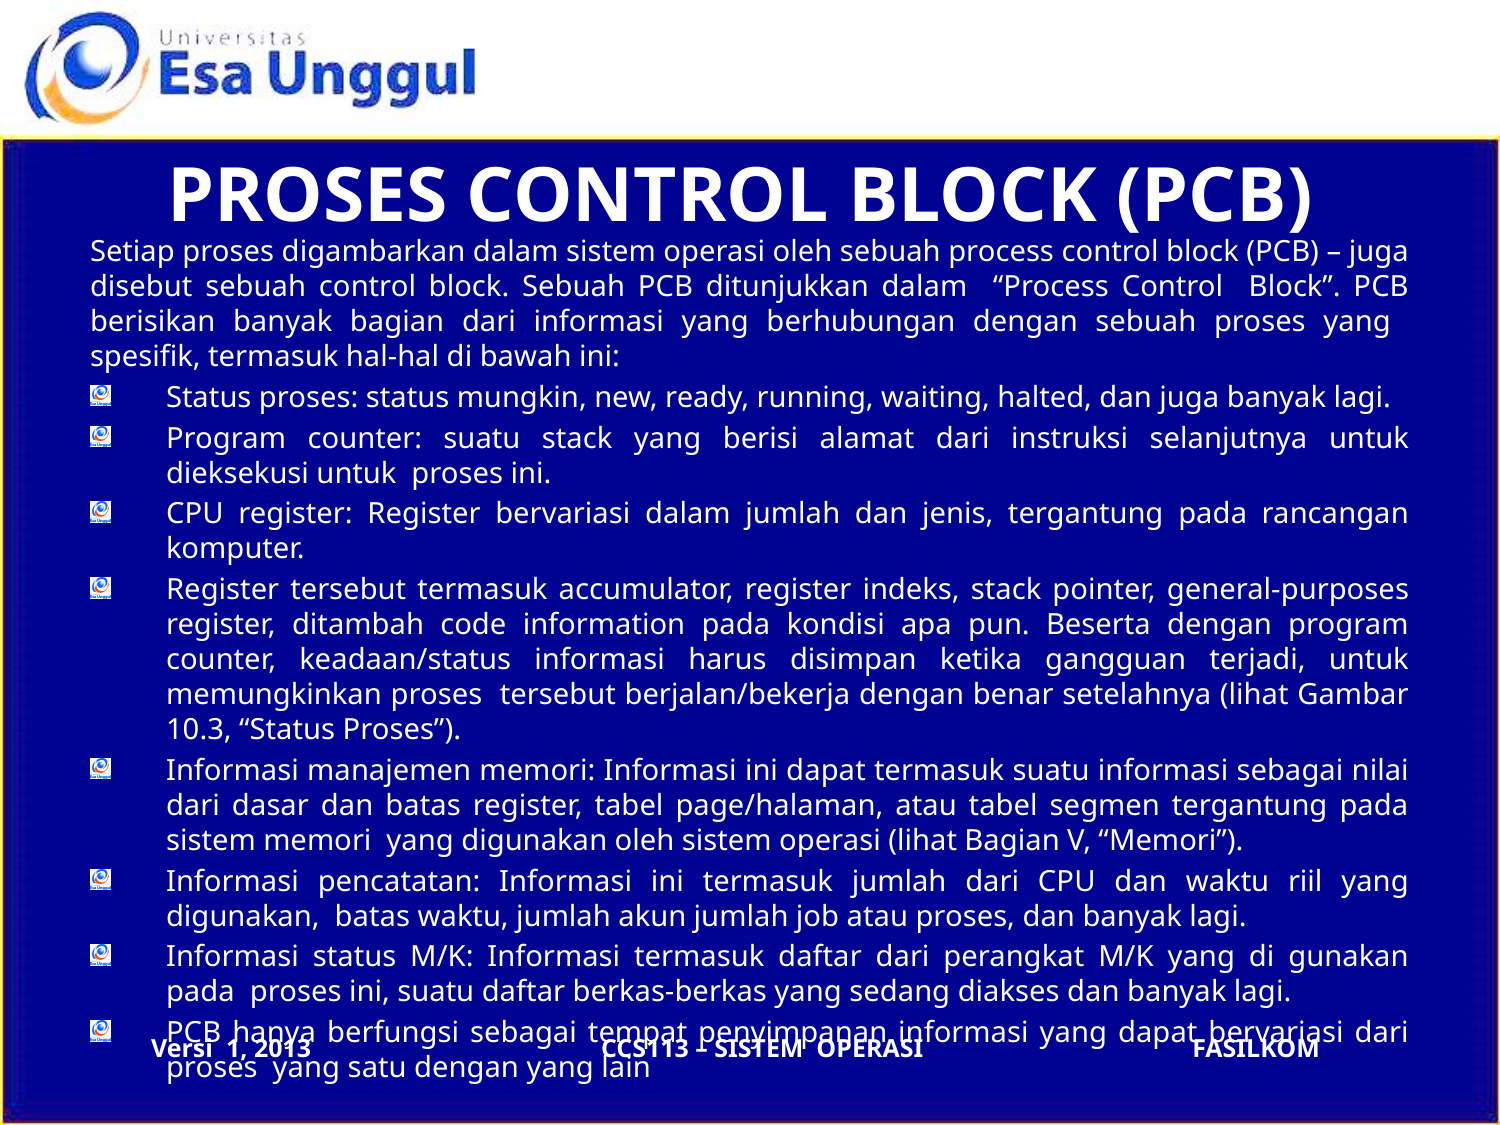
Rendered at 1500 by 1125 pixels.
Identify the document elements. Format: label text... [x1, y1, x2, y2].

picture [0, 0, 1500, 1125]
list Setiap proses digambarkan dalam sistem operasi oleh sebuah process control block (PCB) – juga disebut sebuah control block. Sebuah PCB ditunjukkan dalam “Process Control Block”. PCB berisikan banyak bagian dari informasi yang berhubungan dengan sebuah proses yang spesifik, termasuk hal-hal di bawah ini: Status proses: status mungkin, new, ready, running, waiting, halted, dan juga banyak lagi. Program counter: suatu stack yang berisi alamat dari instruksi selanjutnya untuk dieksekusi untuk proses ini. CPU register: Register bervariasi dalam jumlah dan jenis, tergantung pada rancangan komputer. Register tersebut termasuk accumulator, register indeks, stack pointer, general-purposes register, ditambah code information pada kondisi apa pun. Beserta dengan program counter, keadaan/status informasi harus disimpan ketika gangguan terjadi, untuk memungkinkan proses tersebut berjalan/bekerja dengan benar setelahnya (lihat Gambar 10.3, “Status Proses”). Informasi manajemen memori: Informasi ini dapat termasuk suatu informasi sebagai nilai dari dasar dan batas register, tabel page/halaman, atau tabel segmen tergantung pada sistem memori yang digunakan oleh sistem operasi (lihat Bagian V, “Memori”). Informasi pencatatan: Informasi ini termasuk jumlah dari CPU dan waktu riil yang digunakan, batas waktu, jumlah akun jumlah job atau proses, dan banyak lagi. Informasi status M/K: Informasi termasuk daftar dari perangkat M/K yang di gunakan pada proses ini, suatu daftar berkas-berkas yang sedang diakses dan banyak lagi. PCB hanya berfungsi sebagai tempat penyimpanan informasi yang dapat bervariasi dari proses yang satu dengan yang lain [75, 233, 1425, 968]
title PROSES CONTROL BLOCK (PCB) [75, 149, 1425, 233]
